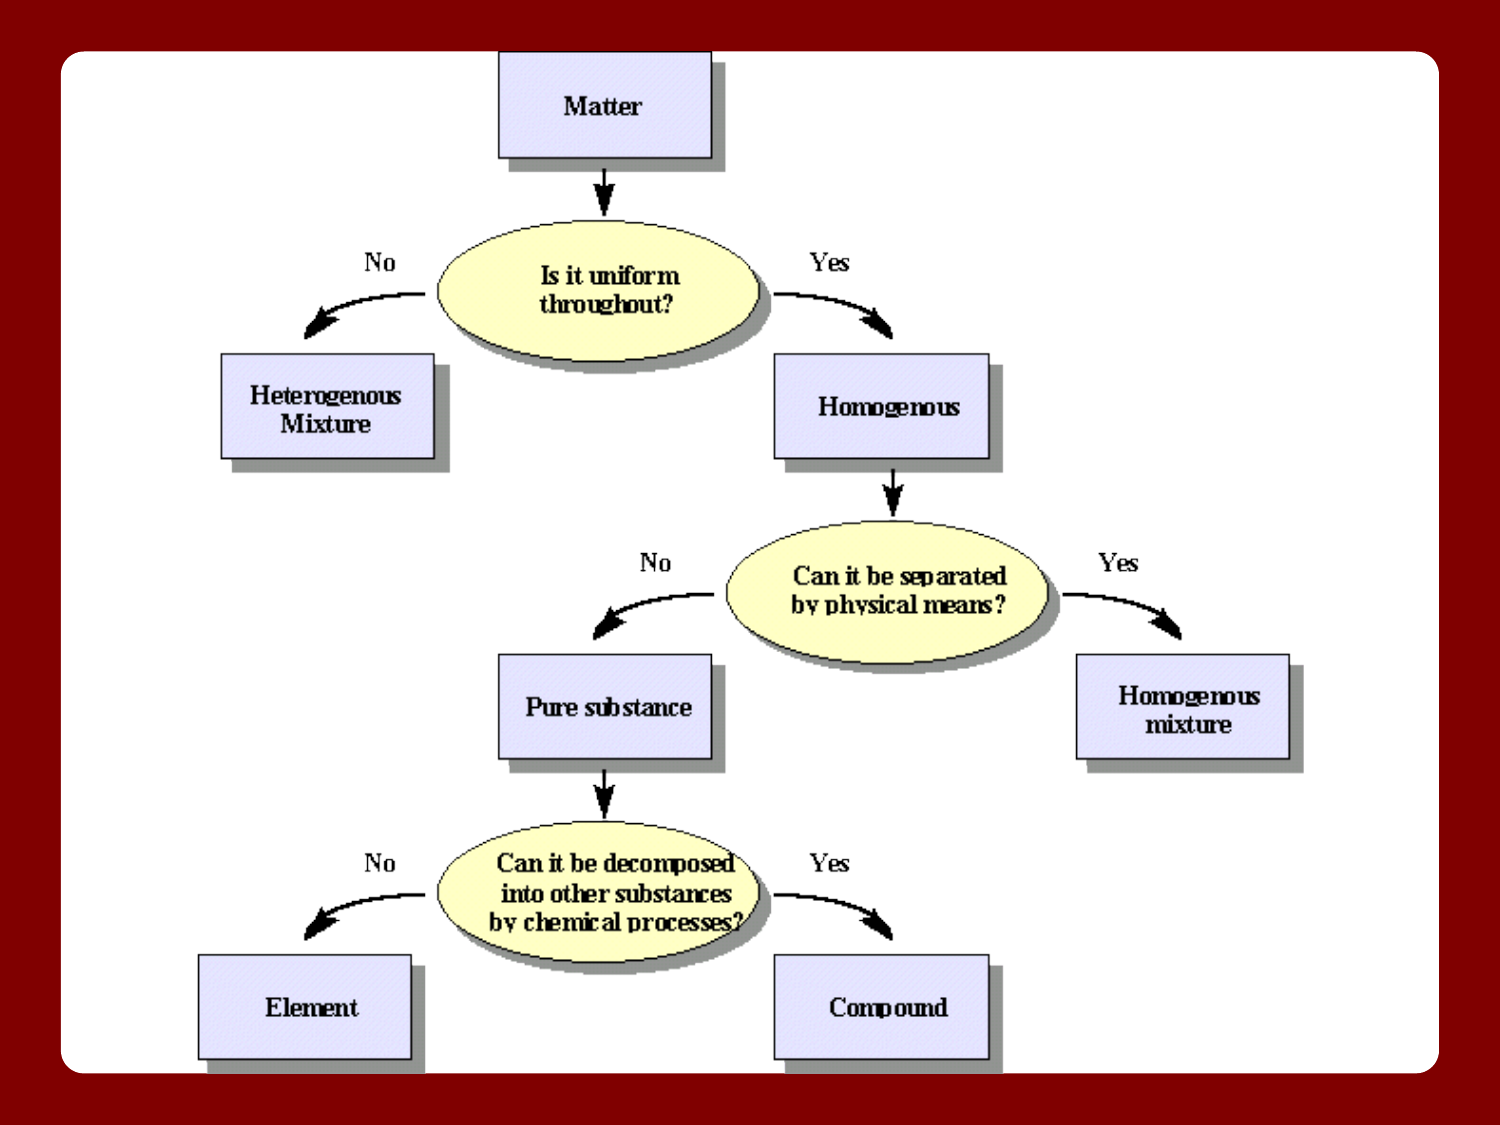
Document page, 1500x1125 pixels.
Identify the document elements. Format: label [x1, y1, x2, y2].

text_box [196, 51, 1304, 1074]
